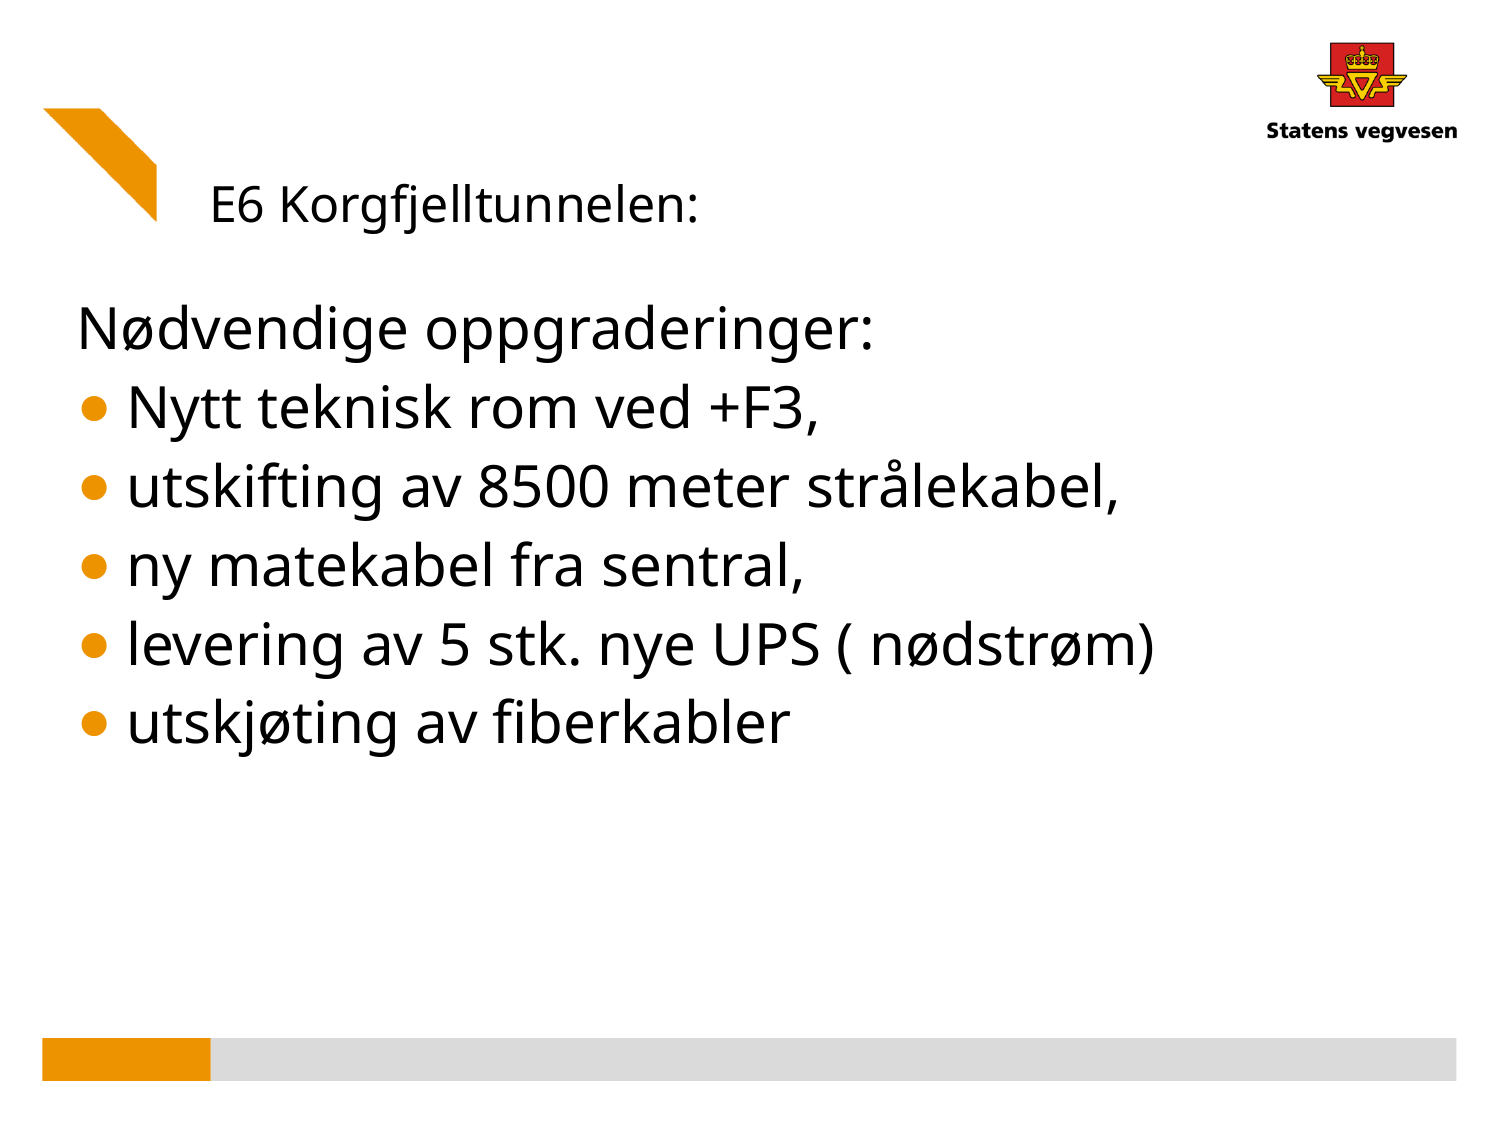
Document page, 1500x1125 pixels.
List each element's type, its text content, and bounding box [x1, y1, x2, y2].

title E6 Korgfjelltunnelen: [209, 172, 1358, 251]
list Nødvendige oppgraderinger: Nytt teknisk rom ved +F3, utskifting av 8500 meter strålekabel, ny matekabel fra sentral, levering av 5 stk. nye UPS ( nødstrøm) utskjøting av fiberkabler [76, 291, 1424, 996]
picture [0, 0, 167, 230]
picture [1252, 0, 1500, 145]
